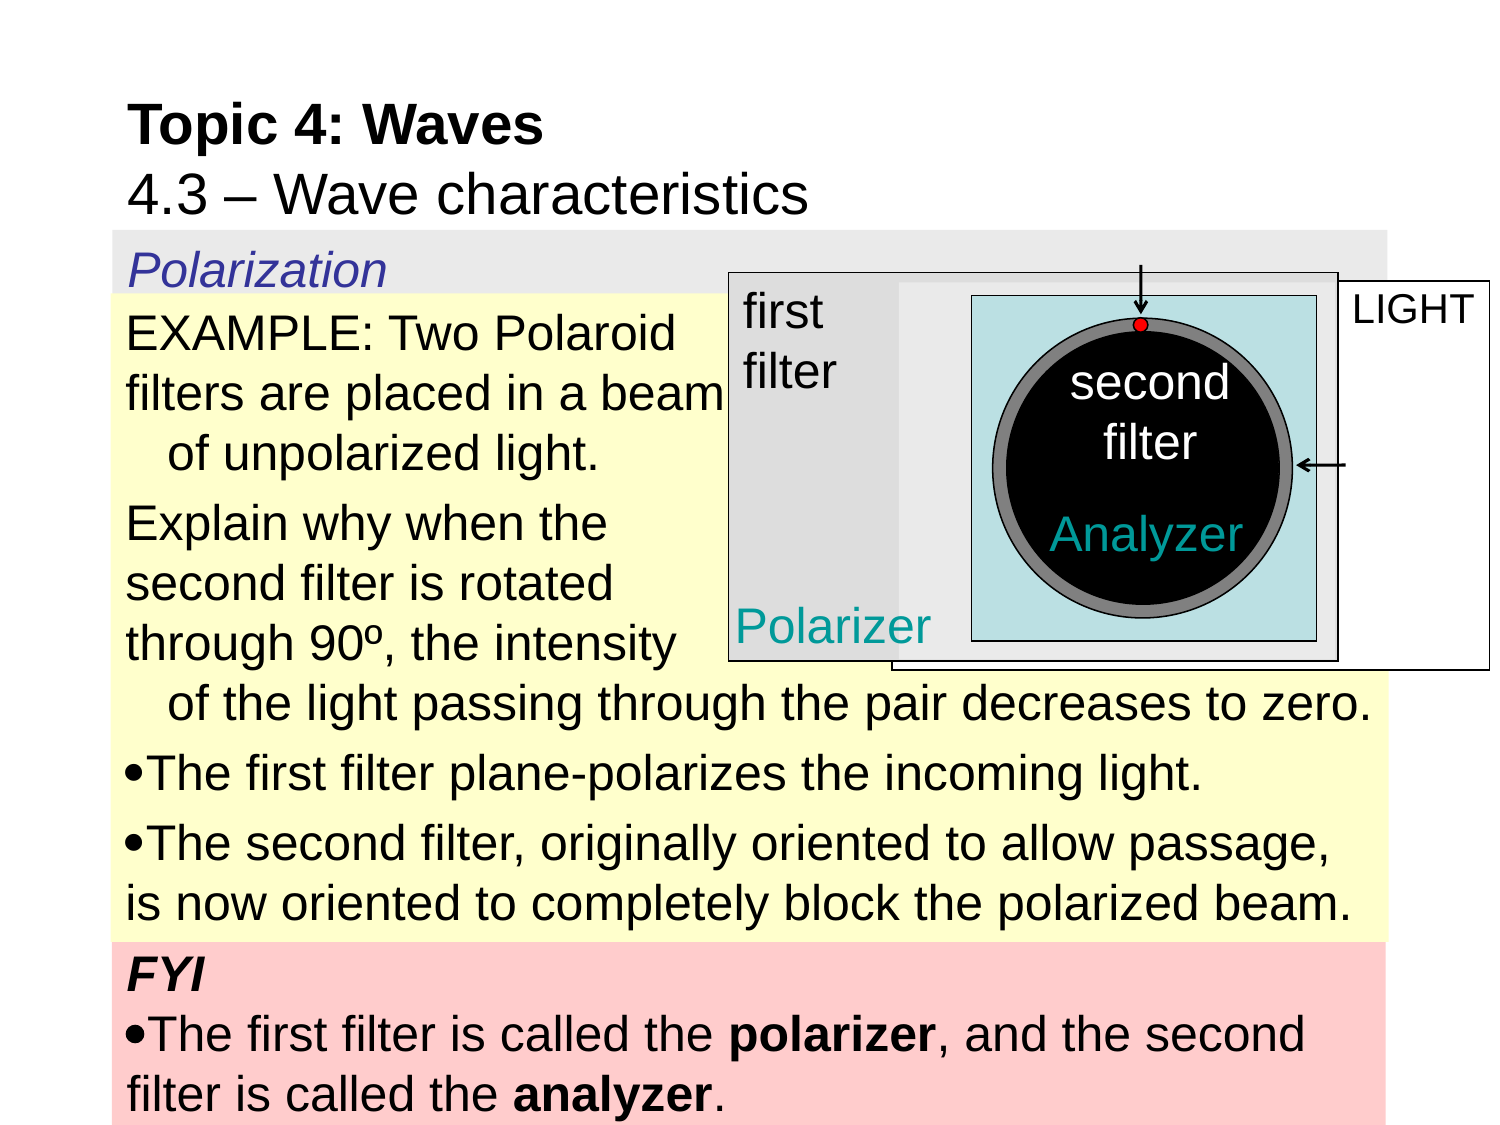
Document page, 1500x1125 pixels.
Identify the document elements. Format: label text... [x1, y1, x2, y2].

text_box Polarization [112, 229, 1388, 293]
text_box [891, 274, 1491, 671]
text_box FYI The first filter is called the polarizer, and the second filter is called the analyzer. [111, 942, 1386, 1125]
text_box EXAMPLE: Two Polaroid filters are placed in a beam of unpolarized light. Explain why when the second filter is rotated through 90º, the intensity of the light passing through the pair decreases to zero. The first filter plane-polarizes the incoming light. The second filter, originally oriented to allow passage, is now oriented to completely block the polarized beam. [110, 293, 1389, 942]
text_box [992, 317, 1293, 619]
title Topic 4: Waves 4.3 – Wave characteristics [112, 87, 1388, 225]
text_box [971, 264, 1346, 642]
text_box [727, 270, 1339, 662]
